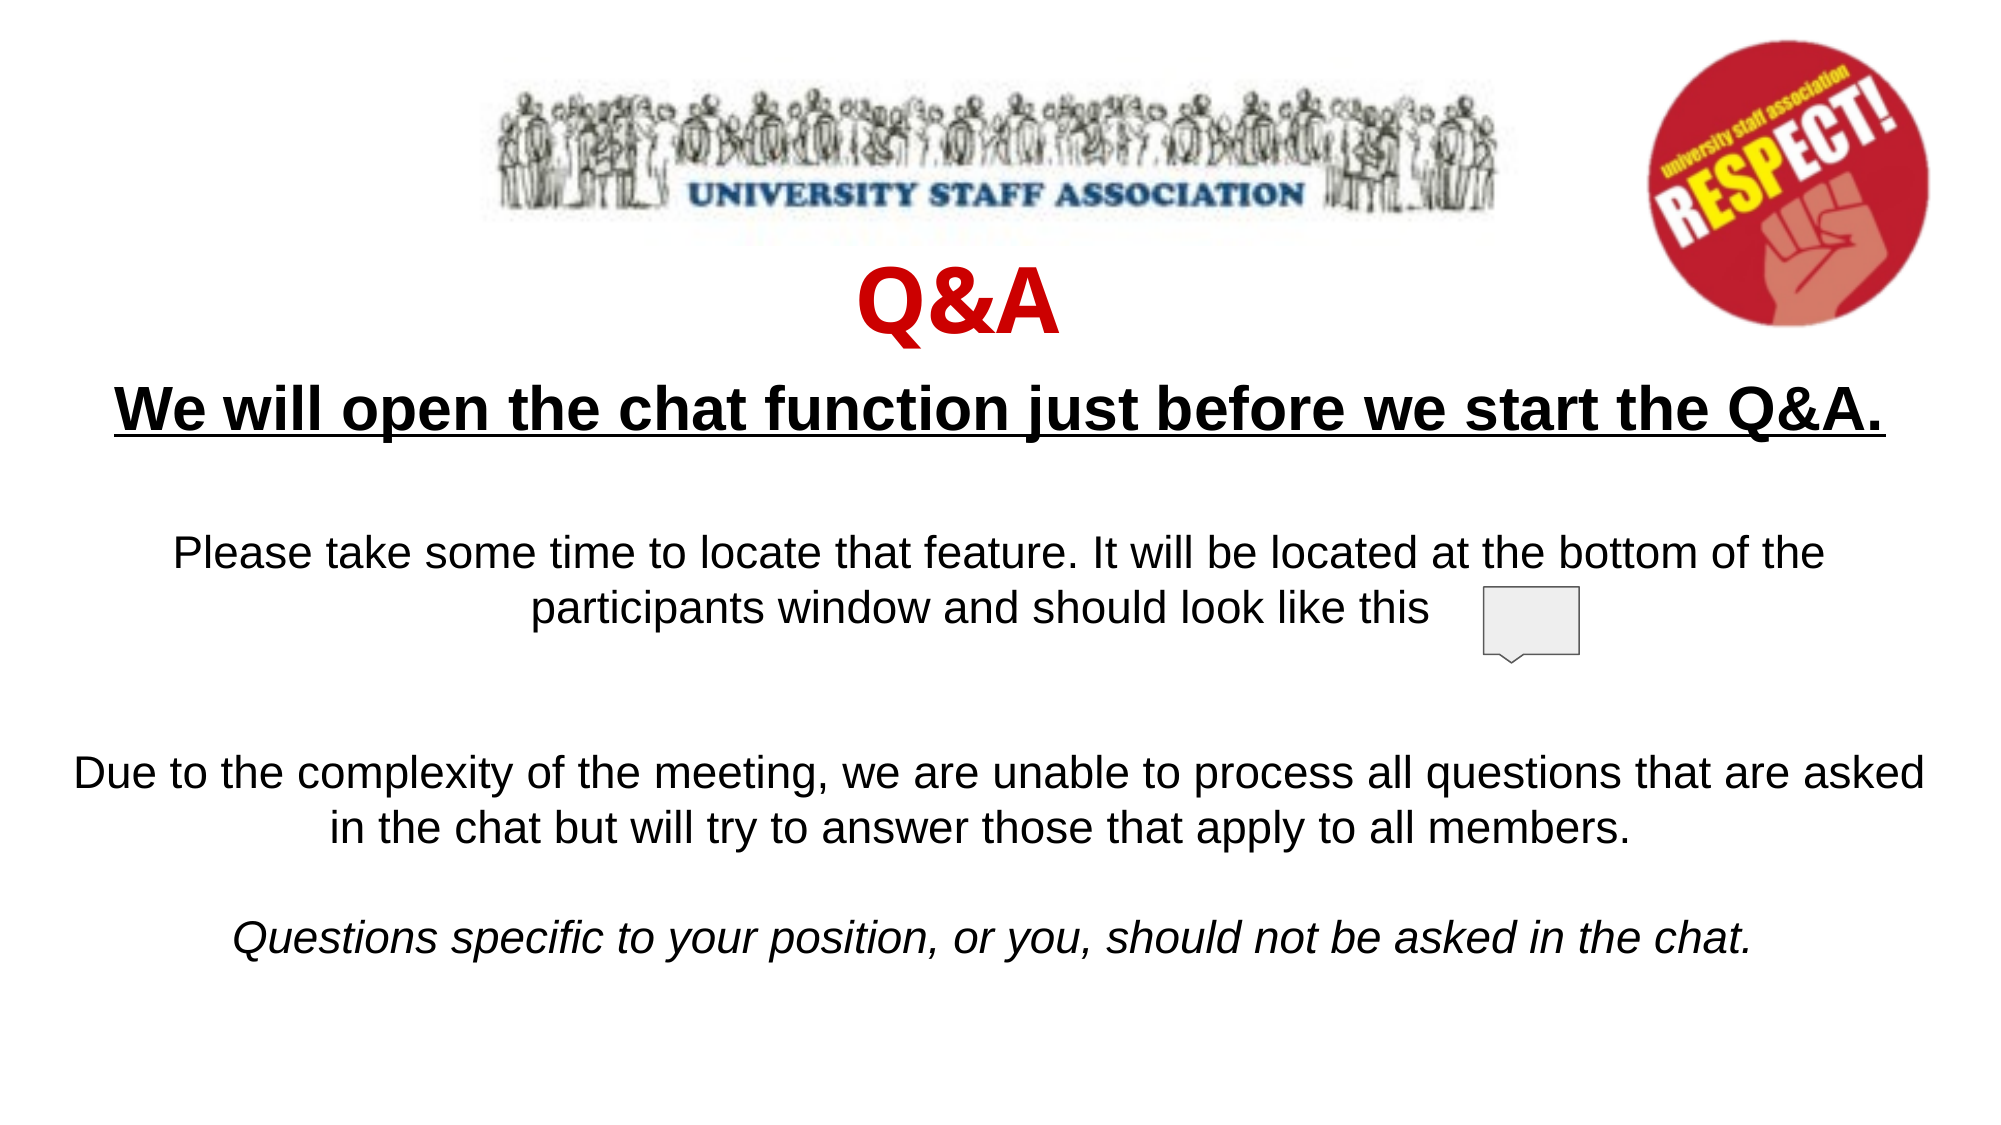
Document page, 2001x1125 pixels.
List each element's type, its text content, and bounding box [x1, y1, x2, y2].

picture [411, 56, 1589, 246]
text_box Q&A [746, 254, 1168, 361]
picture [1645, 37, 1932, 331]
text_box We will open the chat function just before we start the Q&A. Please take some time to locate that feature. It will be located at the bottom of the participants window and should look like this Due to the complexity of the meeting, we are unable to process all questions that are asked in the chat but will try to answer those that apply to all members. Questions specific to your position, or you, should not be asked in the chat. [57, 360, 1943, 1042]
text_box [1483, 586, 1580, 663]
